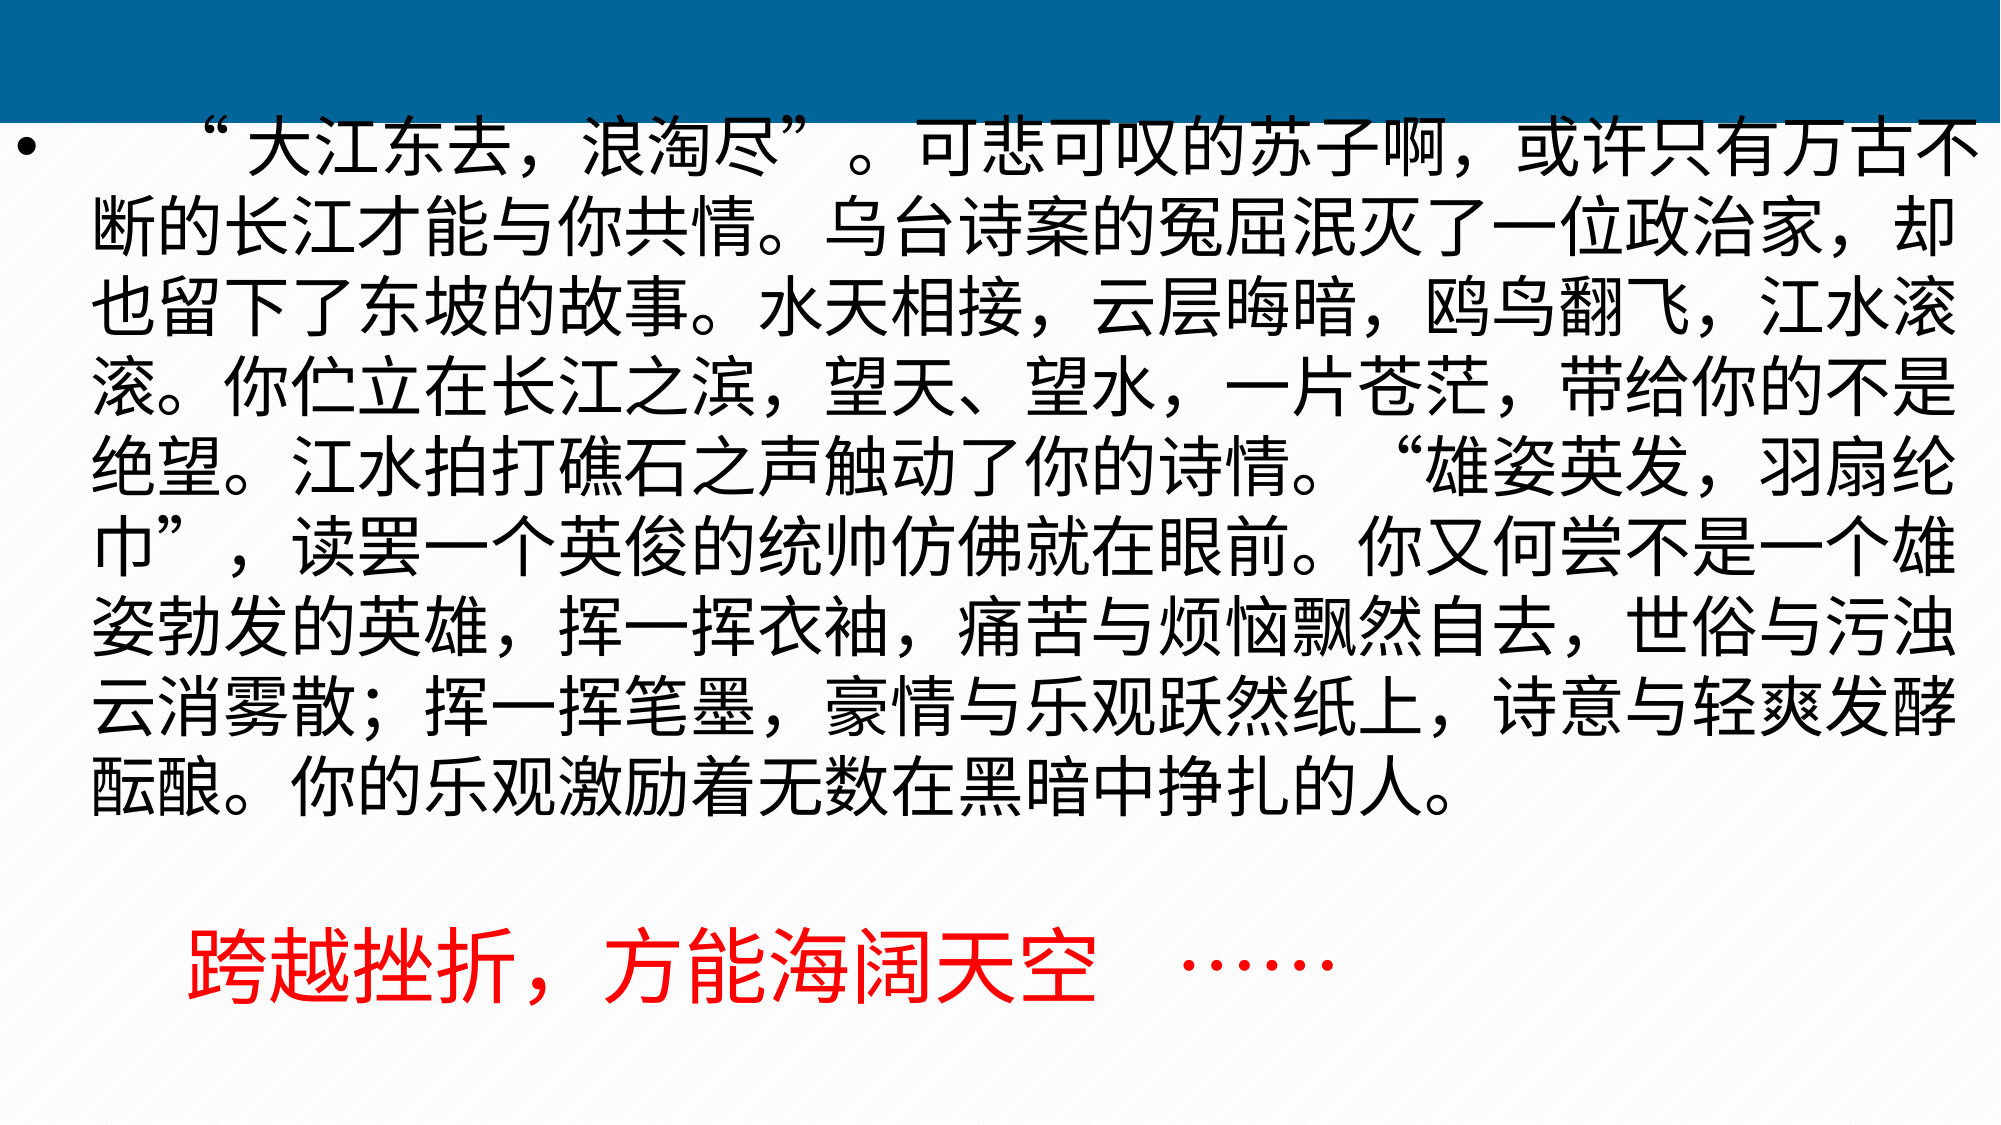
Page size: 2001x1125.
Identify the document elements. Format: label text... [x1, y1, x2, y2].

list “大江东去，浪淘尽”。可悲可叹的苏子啊，或许只有万古不断的长江才能与你共情。乌台诗案的冤屈泯灭了一位政治家，却也留下了东坡的故事。水天相接，云层晦暗，鸥鸟翻飞，江水滚滚。你伫立在长江之滨，望天、望水，一片苍茫，带给你的不是绝望。江水拍打礁石之声触动了你的诗情。“雄姿英发，羽扇纶巾”，读罢一个英俊的统帅仿佛就在眼前。你又何尝不是一个雄姿勃发的英雄，挥一挥衣袖，痛苦与烦恼飘然自去，世俗与污浊云消雾散；挥一挥笔墨，豪情与乐观跃然纸上，诗意与轻爽发酵酝酿。你的乐观激励着无数在黑暗中挣扎的人。 [0, 97, 2000, 894]
text_box 跨越挫折，方能海阔天空 …… [170, 906, 1794, 1022]
